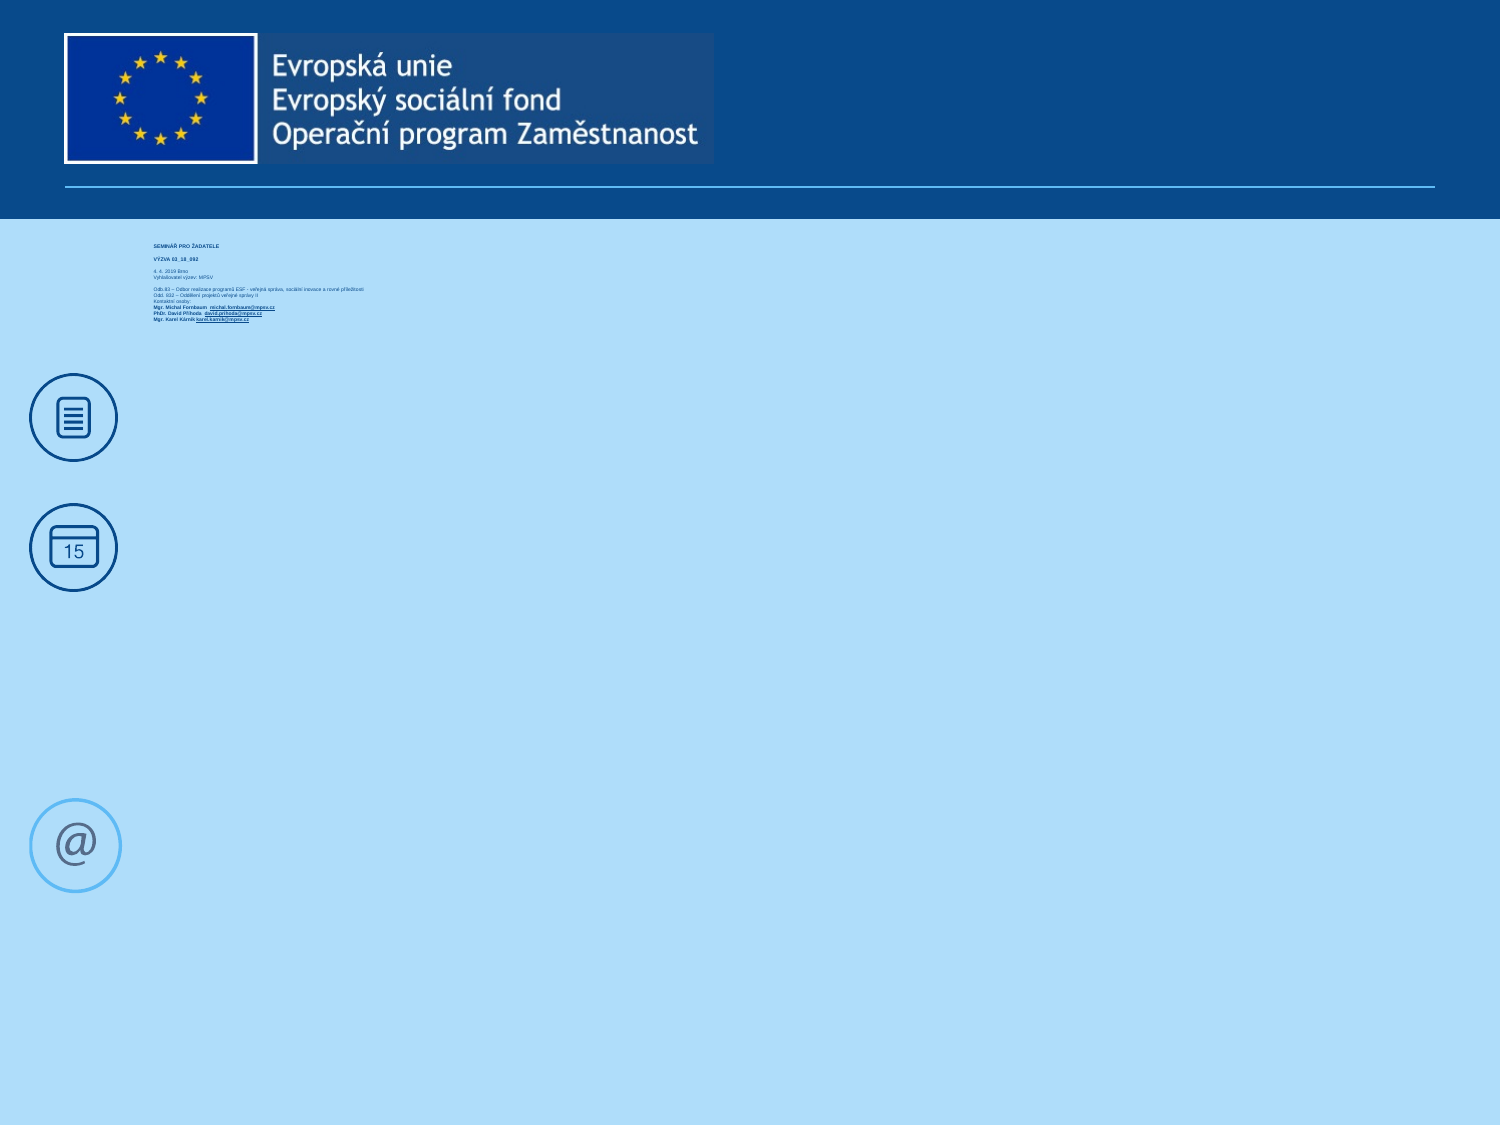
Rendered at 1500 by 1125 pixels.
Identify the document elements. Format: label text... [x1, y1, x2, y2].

title Seminář pro žadatele Výzva 03_18_092 4. 4. 2019 Brno Vyhlašovatel výzev: MPSV Odb.83 – Odbor realizace programů ESF - veřejná správa, sociální inovace a rovné příležitosti Odd. 832 – Oddělení projektů veřejné správy II Kontaktní osoby: Mgr. Michal Fornbaum michal.fornbaum@mpsv.cz PhDr. David Příhoda david.prihoda@mpsv.cz Mgr. Karel Kárník karel.karnik@mpsv.cz [147, 243, 1424, 338]
picture [29, 798, 123, 894]
picture [29, 373, 119, 463]
picture [64, 33, 714, 164]
picture [29, 503, 119, 593]
